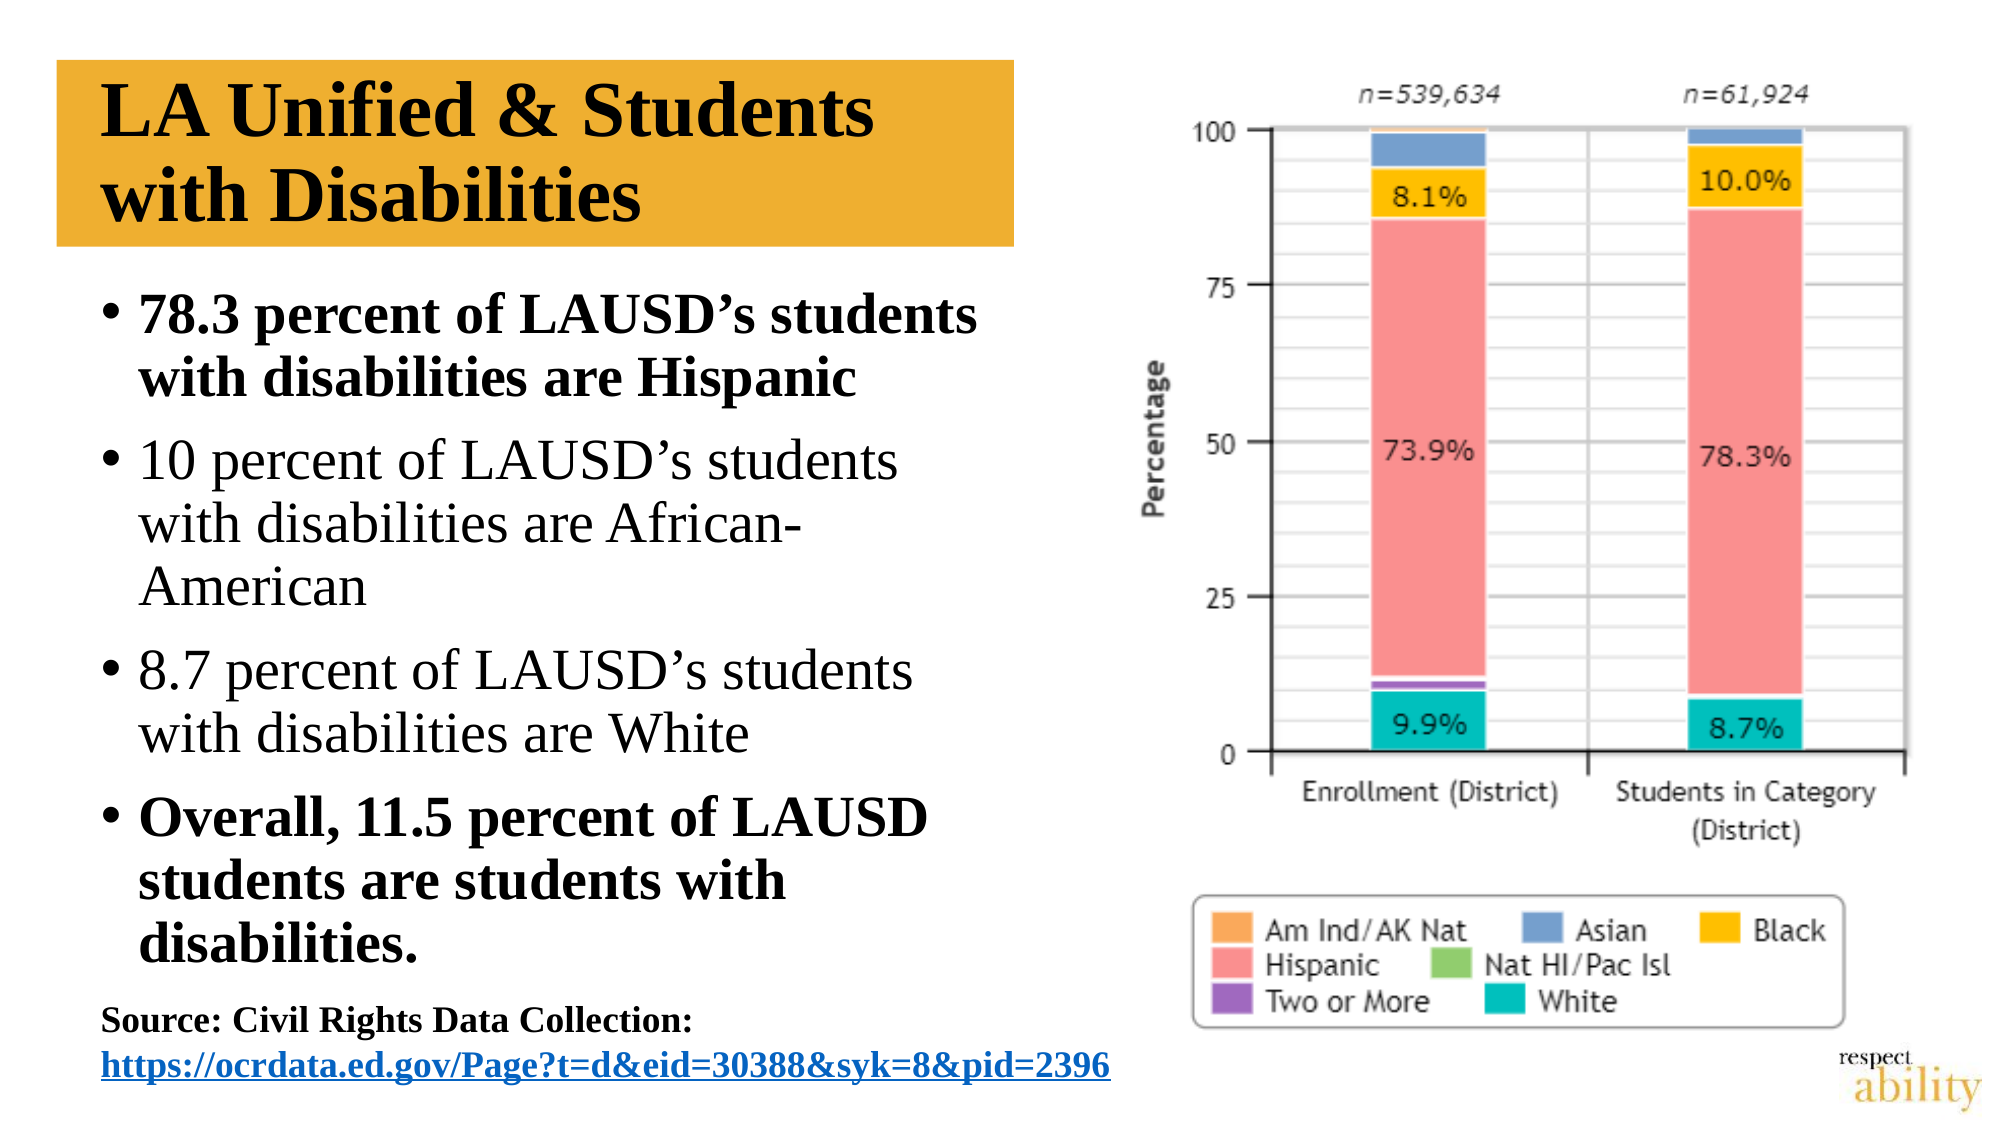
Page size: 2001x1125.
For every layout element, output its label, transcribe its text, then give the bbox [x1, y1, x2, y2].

picture [1128, 59, 1944, 1041]
list 78.3 percent of LAUSD’s students with disabilities are Hispanic 10 percent of LAUSD’s students with disabilities are African-American 8.7 percent of LAUSD’s students with disabilities are White Overall, 11.5 percent of LAUSD students are students with disabilities. [85, 275, 1014, 987]
title LA Unified & Students with Disabilities [85, 59, 1014, 247]
text_box Source: Civil Rights Data Collection: https://ocrdata.ed.gov/Page?t=d&eid=30388&syk=8&pid=2396 [85, 987, 1129, 1093]
picture [1839, 1042, 1982, 1120]
